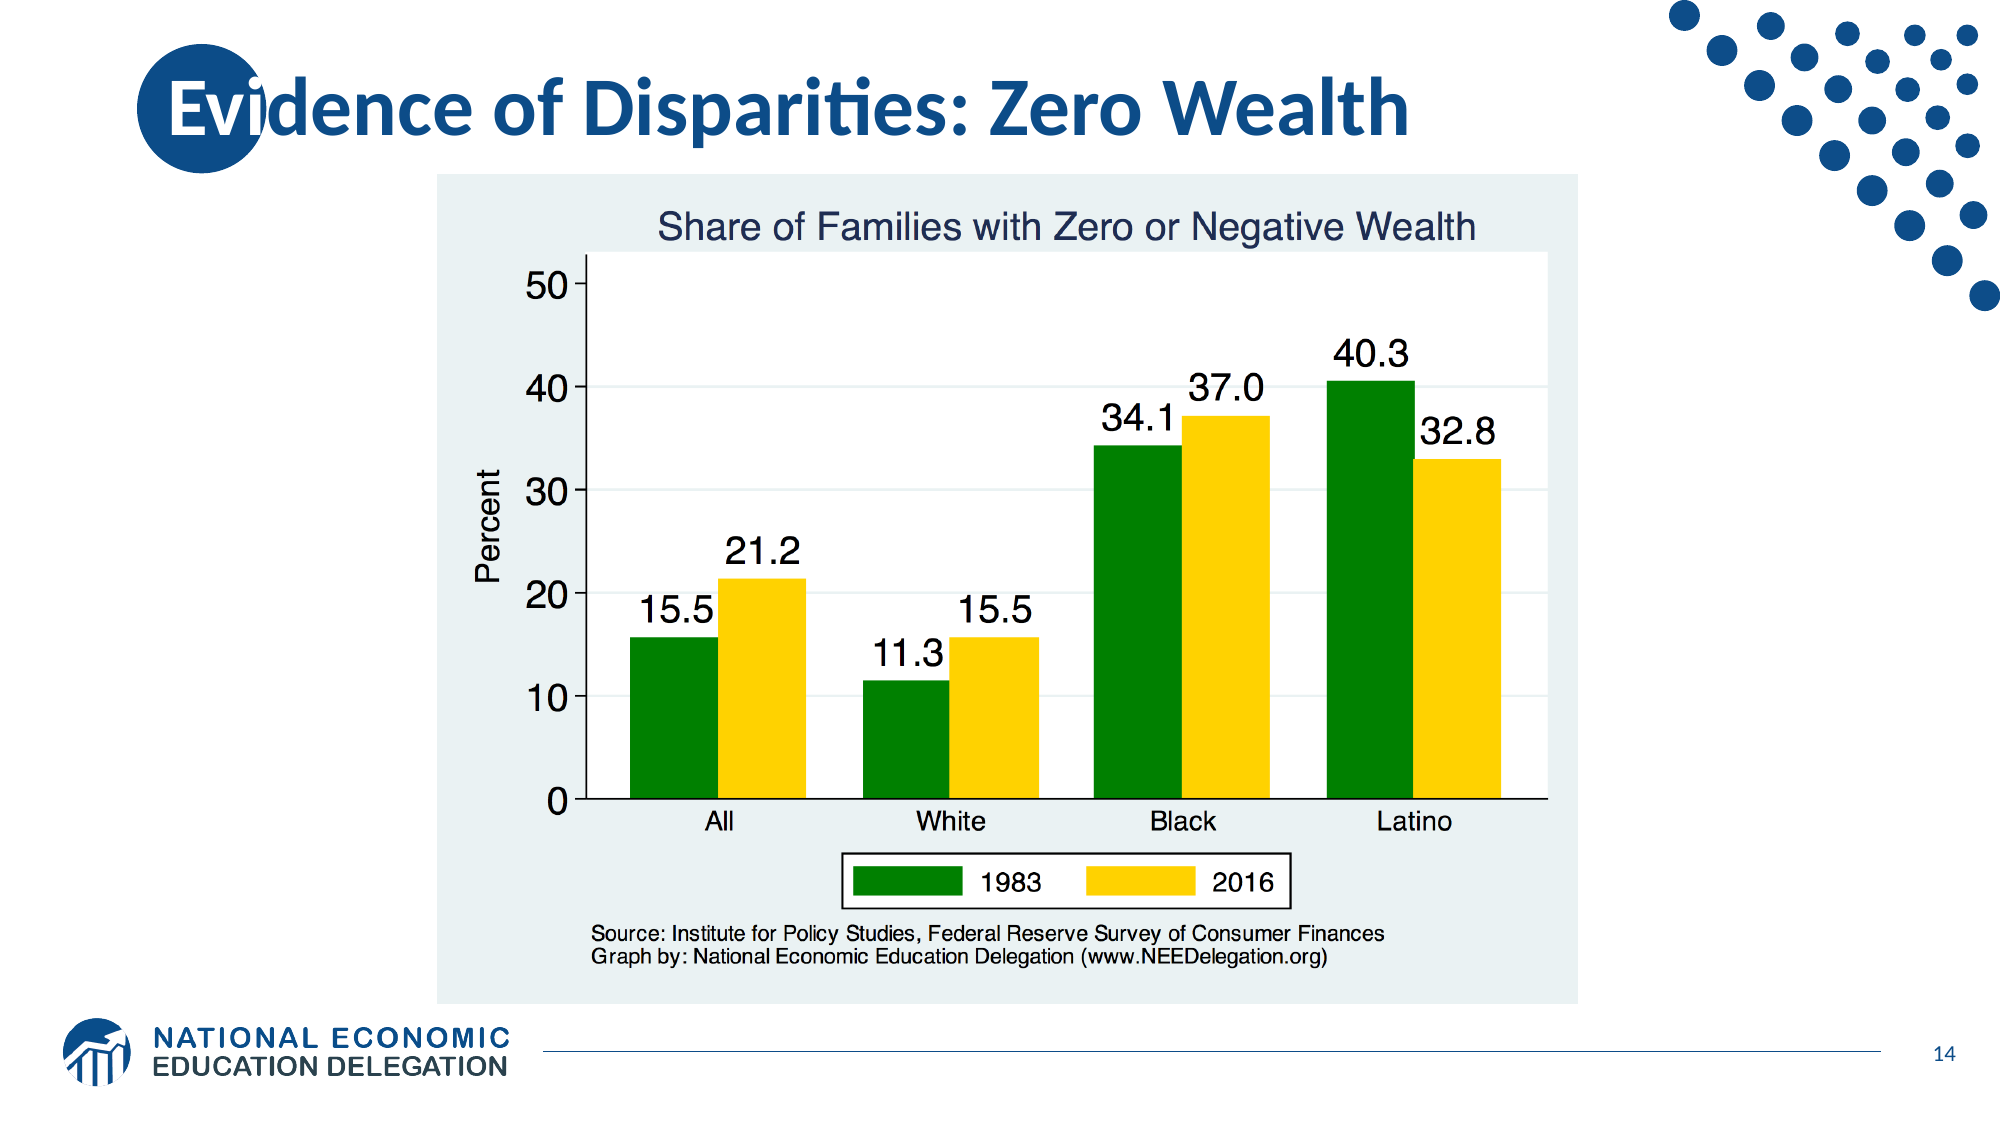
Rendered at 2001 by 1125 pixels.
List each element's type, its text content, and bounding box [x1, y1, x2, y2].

picture [55, 1013, 520, 1091]
slide_number 14 [1521, 1022, 1972, 1082]
title Evidence of Disparities: Zero Wealth [152, 0, 1878, 218]
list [436, 174, 1578, 1004]
